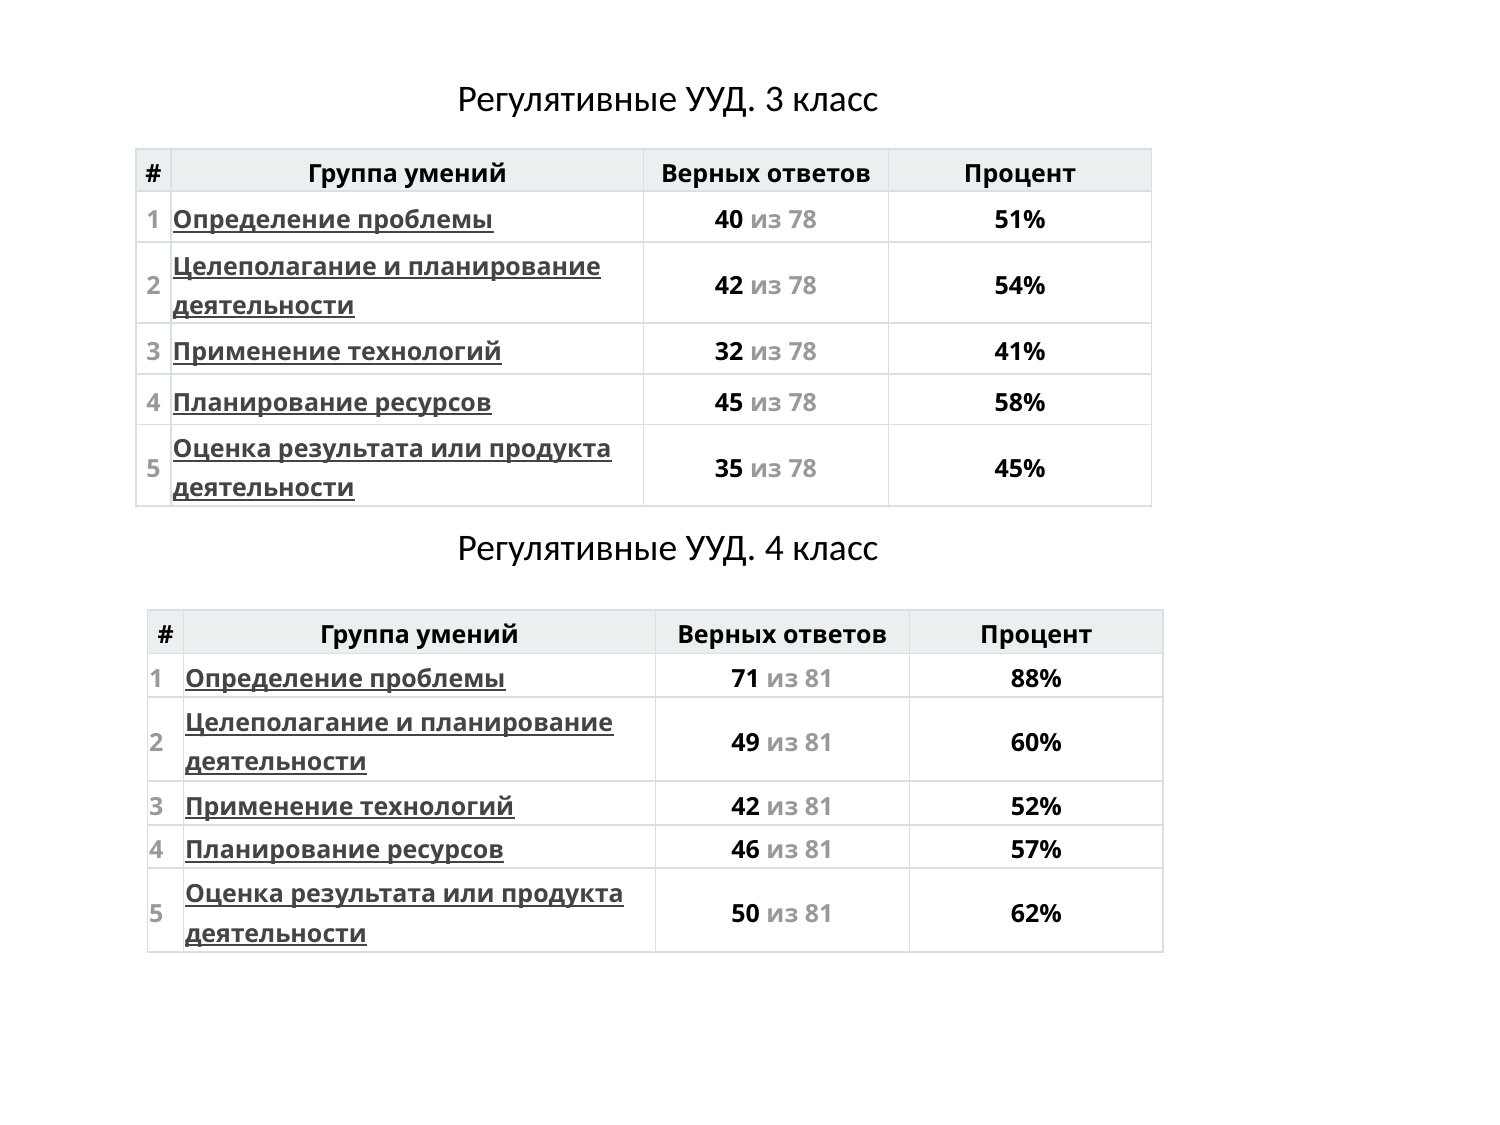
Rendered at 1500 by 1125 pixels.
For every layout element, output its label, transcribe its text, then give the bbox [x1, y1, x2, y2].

text_box Регулятивные УУД. 3 класс [442, 66, 904, 127]
table_cell 3 [137, 324, 170, 373]
table_cell Определение проблемы [172, 192, 643, 241]
table_cell Планирование ресурсов [184, 826, 655, 867]
table_cell 2 [148, 698, 183, 780]
table_cell 35 из 78 [644, 425, 888, 505]
table_cell 60% [910, 698, 1162, 780]
table_header # [148, 611, 183, 653]
text_box Регулятивные УУД. 4 класс [442, 515, 904, 575]
table_header Группа умений [172, 150, 643, 190]
table_header Верных ответов [644, 150, 888, 190]
table_cell 42 из 78 [644, 243, 888, 322]
table_cell 5 [148, 869, 183, 951]
table_header Группа умений [184, 611, 655, 653]
table_cell Планирование ресурсов [172, 375, 643, 424]
table_cell 46 из 81 [656, 826, 909, 867]
table_cell 58% [889, 375, 1151, 424]
table_cell Целеполагание и планирование деятельности [172, 243, 643, 322]
table_header Верных ответов [656, 611, 909, 653]
table_cell 41% [889, 324, 1151, 373]
table_cell 45 из 78 [644, 375, 888, 424]
table_cell 1 [148, 654, 183, 696]
table_cell 54% [889, 243, 1151, 322]
table_cell 71 из 81 [656, 654, 909, 696]
table_cell 52% [910, 782, 1162, 824]
table_cell 1 [137, 192, 170, 241]
table_cell 32 из 78 [644, 324, 888, 373]
table_cell 2 [137, 243, 170, 322]
table_cell 4 [137, 375, 170, 424]
table_header Процент [889, 150, 1151, 190]
table_cell 3 [148, 782, 183, 824]
table_cell 49 из 81 [656, 698, 909, 780]
table_cell 4 [148, 826, 183, 867]
table_cell 50 из 81 [656, 869, 909, 951]
table_cell 42 из 81 [656, 782, 909, 824]
table_cell Применение технологий [172, 324, 643, 373]
table_cell Целеполагание и планирование деятельности [184, 698, 655, 780]
table_cell Оценка результата или продукта деятельности [184, 869, 655, 951]
table_header # [137, 150, 170, 190]
table_cell 62% [910, 869, 1162, 951]
table_cell 57% [910, 826, 1162, 867]
table_cell 40 из 78 [644, 192, 888, 241]
table_cell 5 [137, 425, 170, 505]
table_cell 51% [889, 192, 1151, 241]
table_cell Применение технологий [184, 782, 655, 824]
table_header Процент [910, 611, 1162, 653]
table_cell 88% [910, 654, 1162, 696]
table_cell Оценка результата или продукта деятельности [172, 425, 643, 505]
table_cell 45% [889, 425, 1151, 505]
table_cell Определение проблемы [184, 654, 655, 696]
